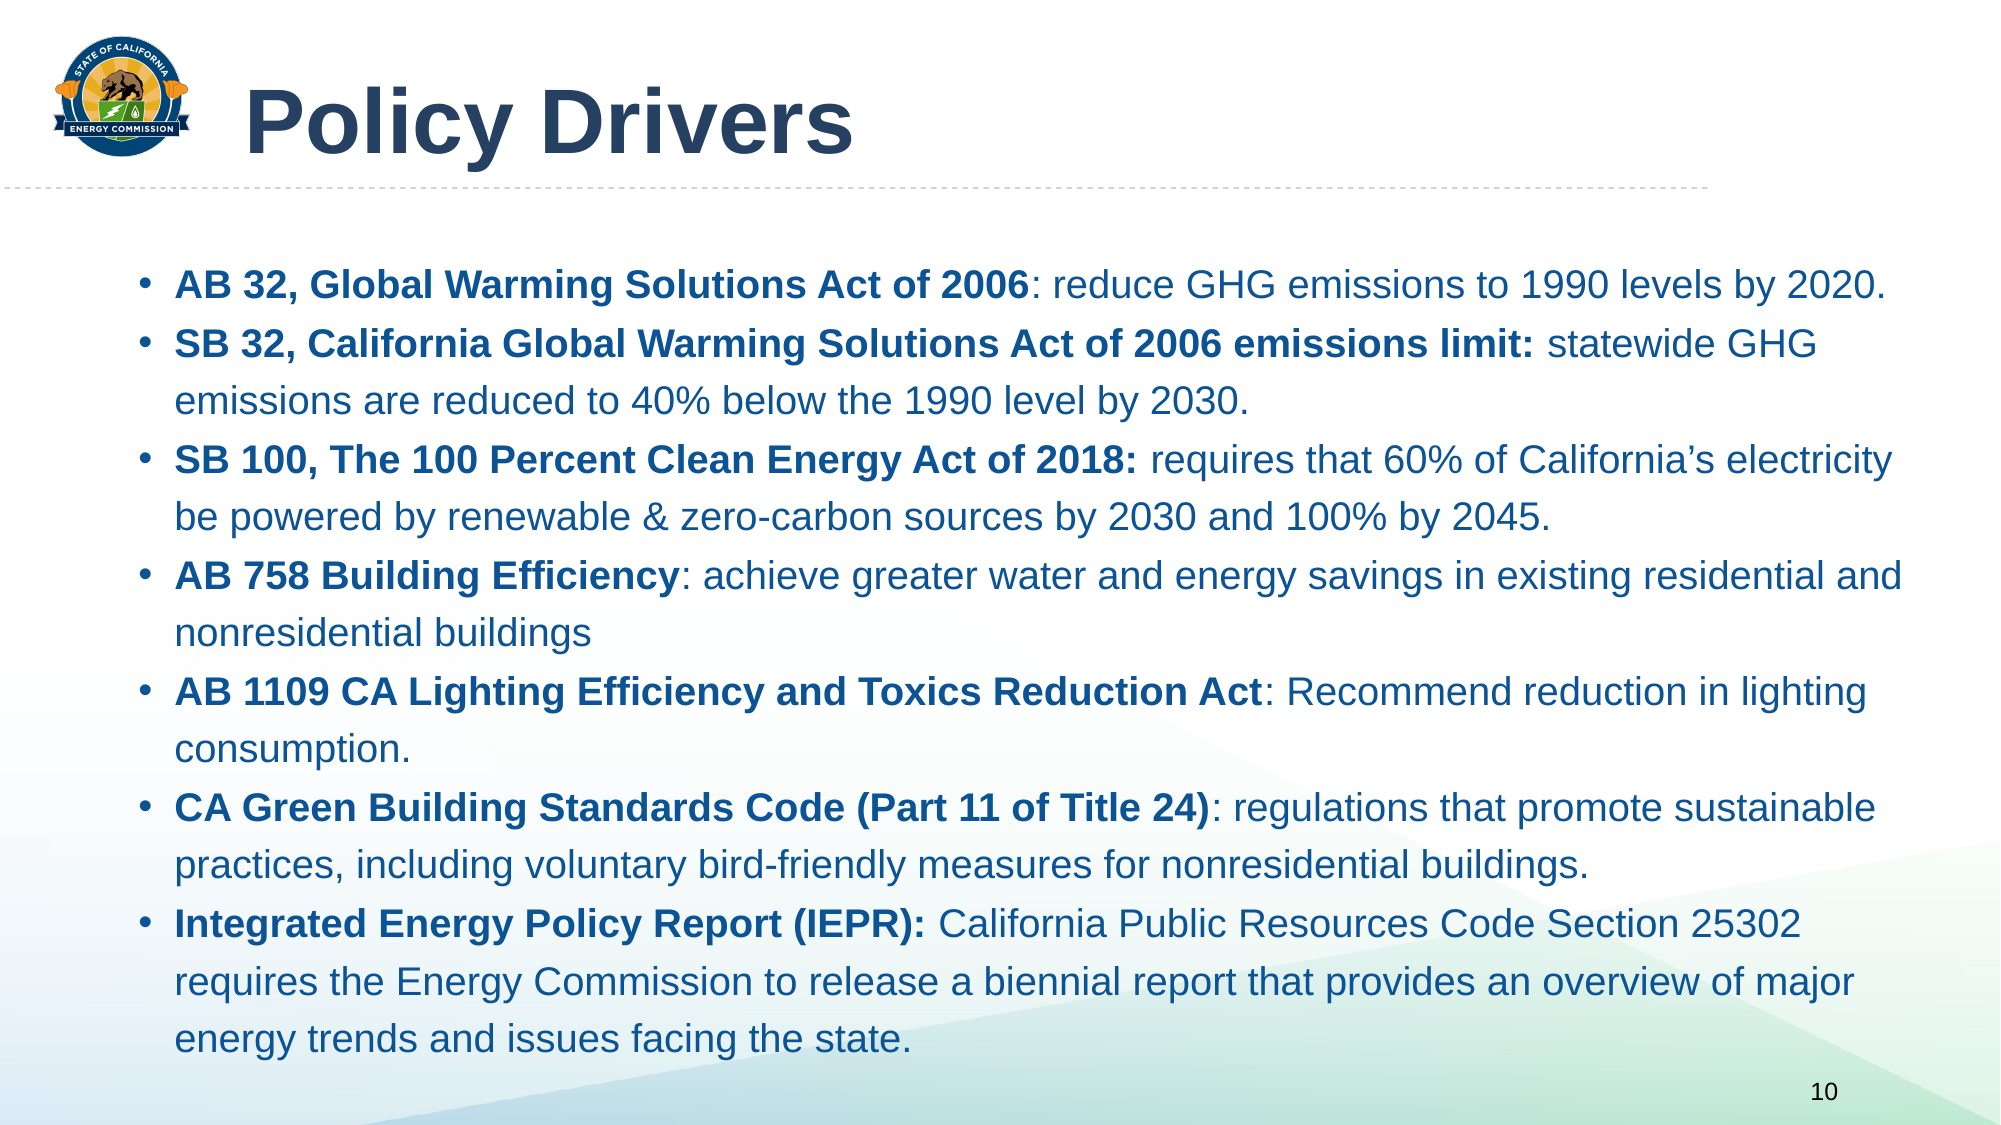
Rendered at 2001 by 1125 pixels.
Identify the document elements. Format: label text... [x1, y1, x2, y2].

list AB 32, Global Warming Solutions Act of 2006: reduce GHG emissions to 1990 levels by 2020.​ SB 32, California Global Warming Solutions Act of 2006 emissions limit: statewide GHG emissions are reduced to 40% below the 1990 level by 2030. SB 100, The 100 Percent Clean Energy Act of 2018: requires that 60% of California’s electricity be powered by renewable & zero-carbon sources by 2030 and 100% by 2045. AB 758 Building Efficiency: achieve greater water and energy savings in existing residential and nonresidential buildings AB 1109 CA Lighting Efficiency and Toxics Reduction Act: Recommend reduction in lighting consumption. CA Green Building Standards Code (Part 11 of Title 24): regulations that promote sustainable practices, including voluntary bird-friendly measures for nonresidential buildings. Integrated Energy Policy Report (IEPR): California Public Resources Code Section 25302 requires the Energy Commission to release a biennial report that provides an overview of major energy trends and issues facing the state.​ [123, 241, 1962, 1125]
slide_number 10 [1557, 1060, 1854, 1121]
picture [0, 0, 2001, 1125]
title Policy Drivers [229, 38, 1863, 210]
